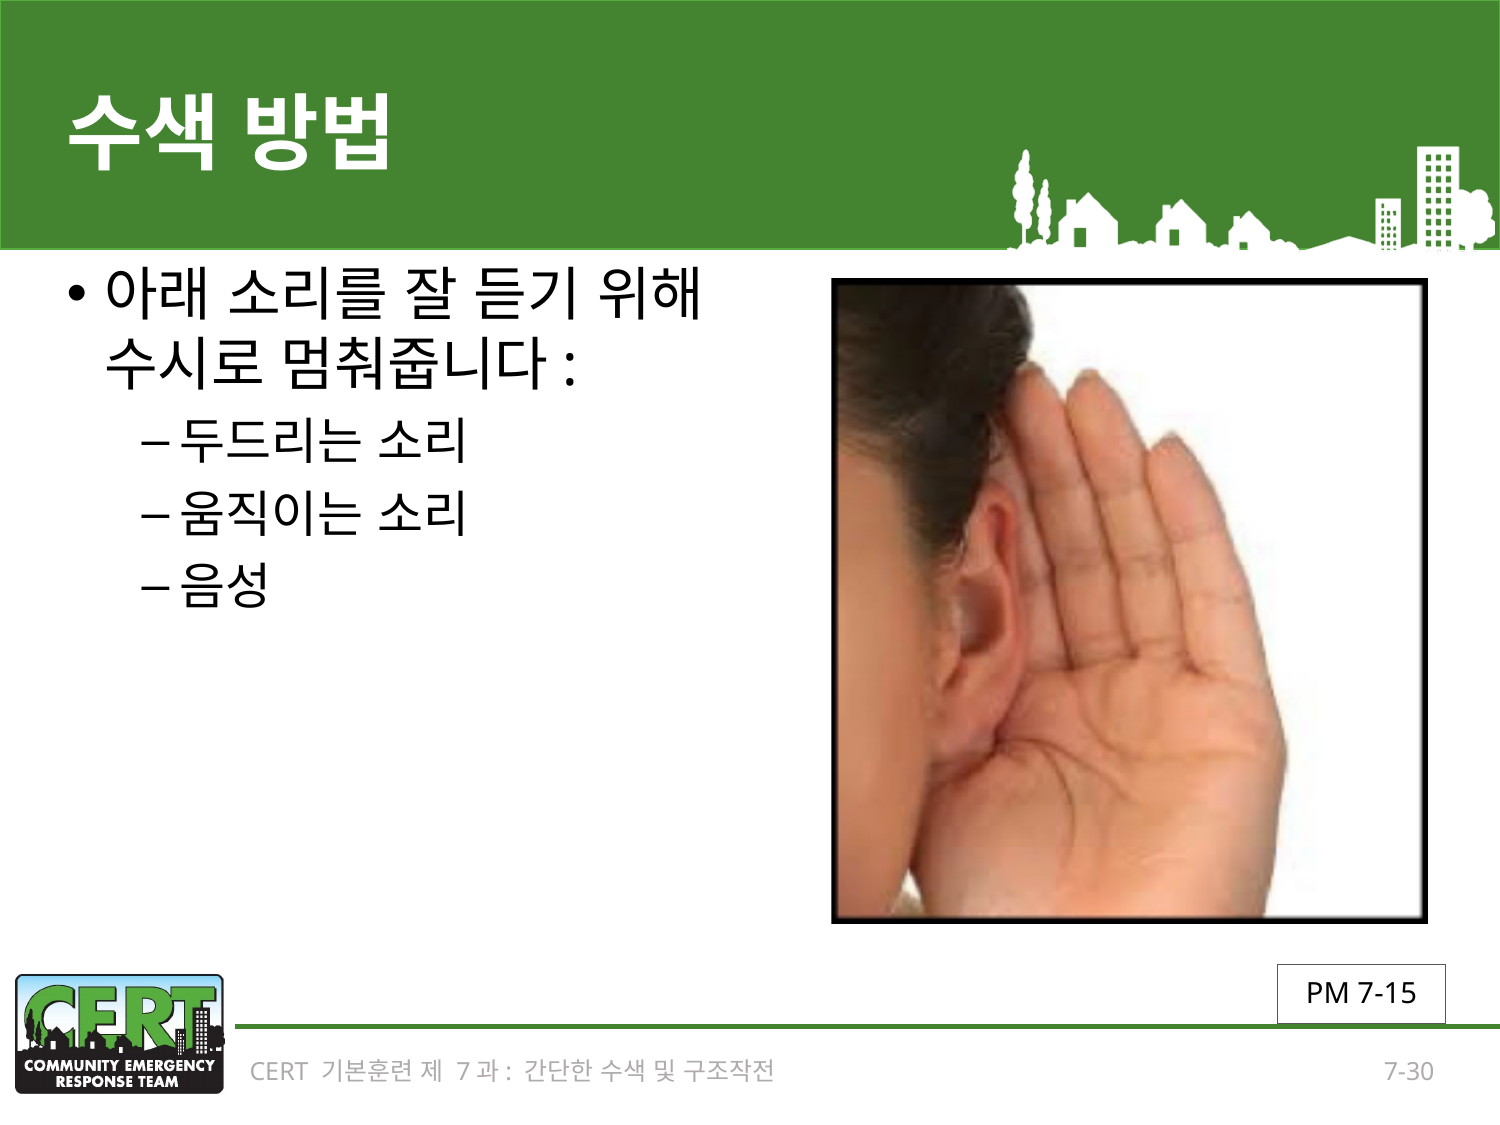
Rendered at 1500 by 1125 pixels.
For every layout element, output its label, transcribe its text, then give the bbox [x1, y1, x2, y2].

list 7-30 [1153, 1047, 1450, 1098]
title 수색 방법 [51, 52, 1005, 220]
picture [14, 973, 225, 1094]
list 아래 소리를 잘 듣기 위해 수시로 멈춰줍니다: 두드리는 소리 움직이는 소리 음성 [51, 249, 832, 1034]
list PM 7-15 [1277, 964, 1446, 1024]
picture [831, 278, 1428, 924]
list CERT 기본훈련 제 7과: 간단한 수색 및 구조작전 [234, 1047, 1005, 1098]
picture [1004, 139, 1500, 252]
